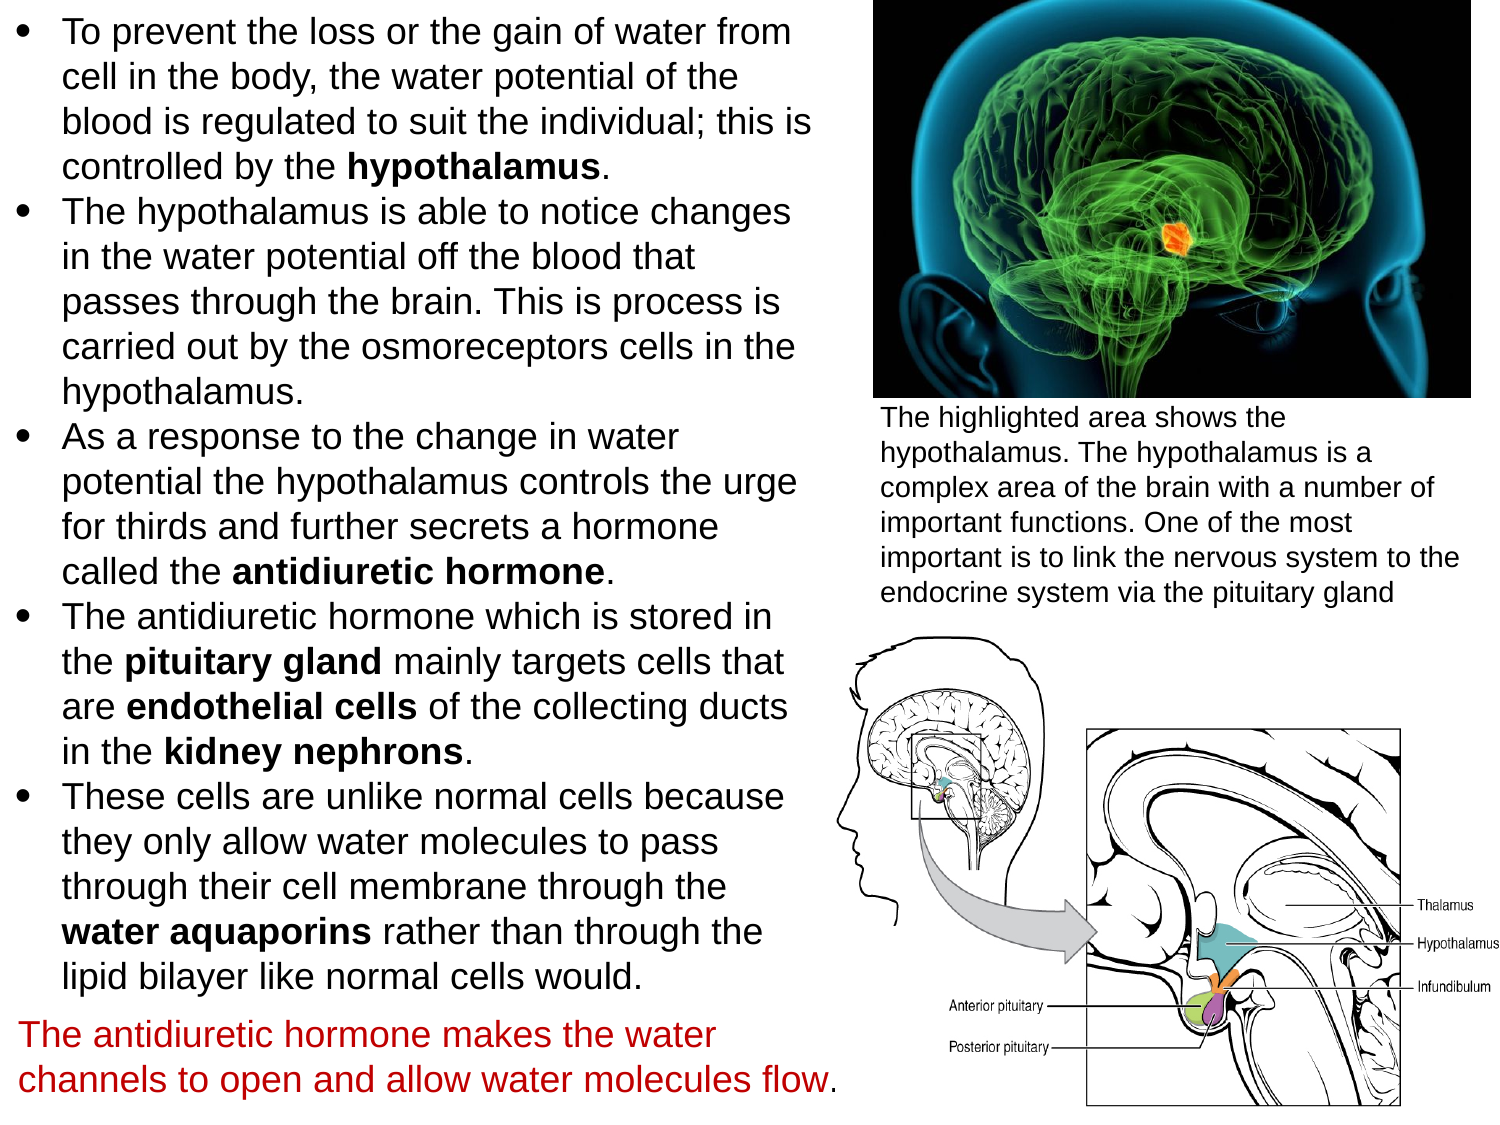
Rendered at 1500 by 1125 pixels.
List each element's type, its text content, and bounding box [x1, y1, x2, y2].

picture [1398, 231, 1403, 241]
picture [835, 633, 1500, 1109]
text_box The highlighted area shows the hypothalamus. The hypothalamus is a complex area of the brain with a number of important functions. One of the most important is to link the nervous system to the endocrine system via the pituitary gland [865, 390, 1493, 616]
text_box The antidiuretic hormone makes the water channels to open and allow water molecules flow. [3, 1002, 830, 1107]
picture [873, 0, 1159, 398]
picture [905, 0, 1471, 398]
text_box To prevent the loss or the gain of water from cell in the body, the water potential of the blood is regulated to suit the individual; this is controlled by the hypothalamus. The hypothalamus is able to notice changes in the water potential off the blood that passes through the brain. This is process is carried out by the osmoreceptors cells in the hypothalamus. As a response to the change in water potential the hypothalamus controls the urge for thirds and further secrets a hormone called the antidiuretic hormone. The antidiuretic hormone which is stored in the pituitary gland mainly targets cells that are endothelial cells of the collecting ducts in the kidney nephrons. These cells are unlike normal cells because they only allow water molecules to pass through their cell membrane through the water aquaporins rather than through the lipid bilayer like normal cells would. [0, 0, 833, 1005]
